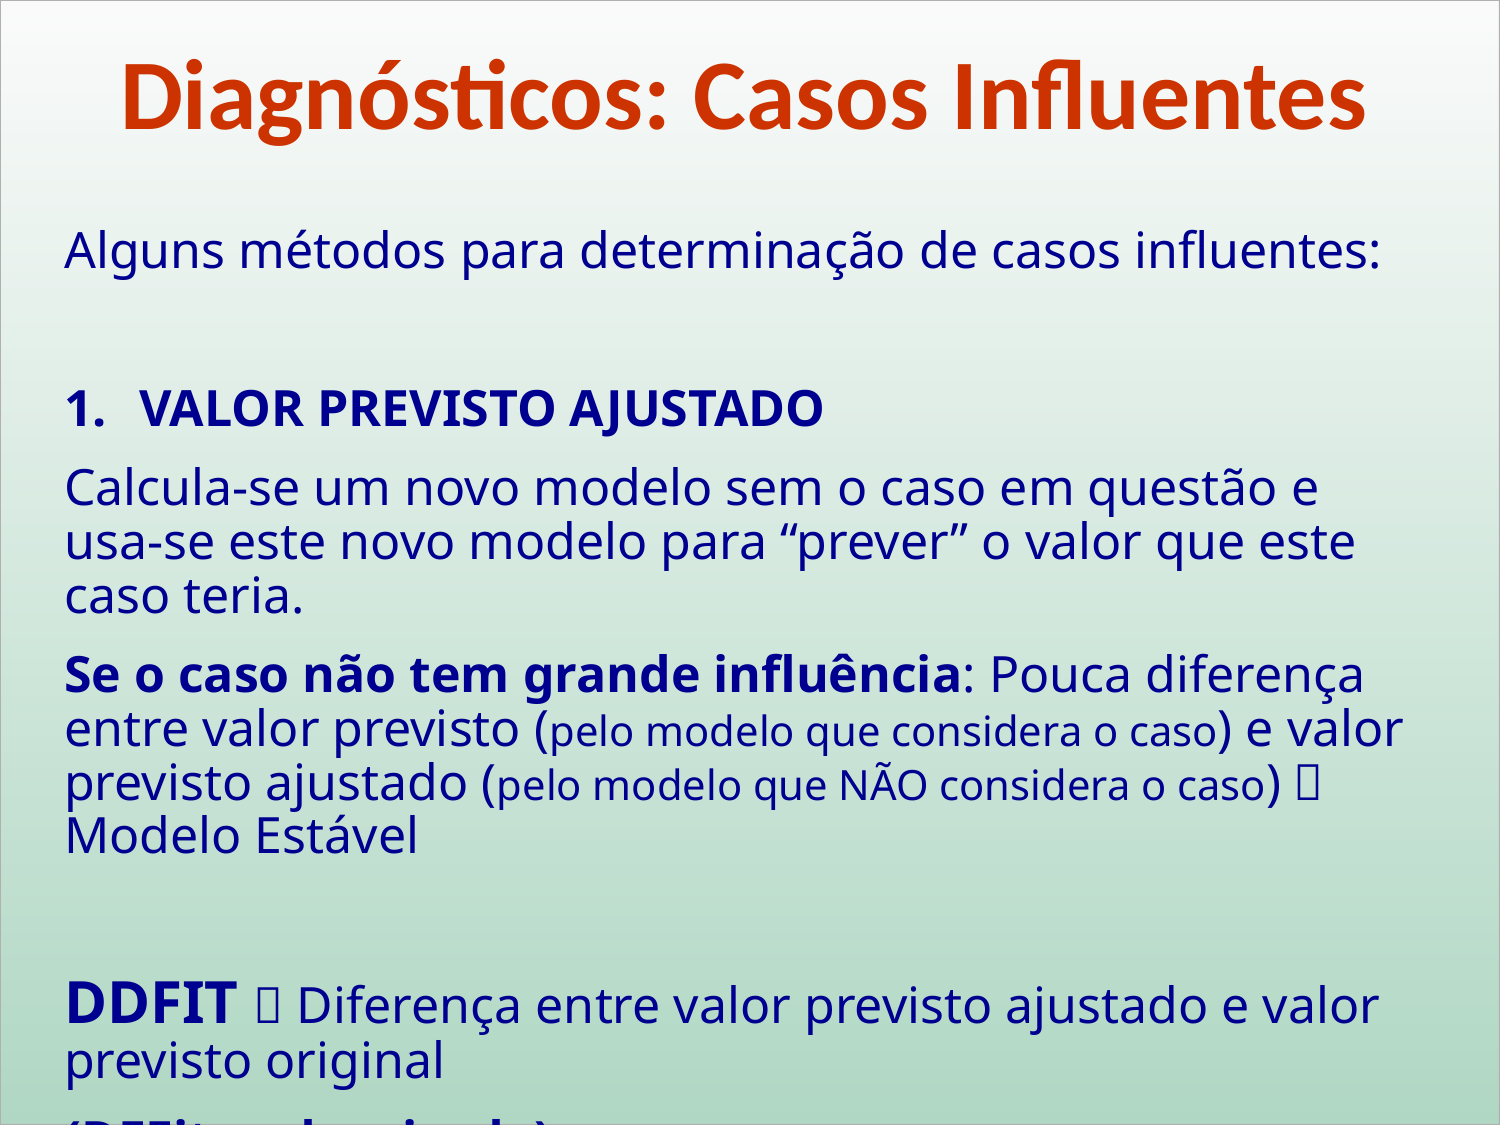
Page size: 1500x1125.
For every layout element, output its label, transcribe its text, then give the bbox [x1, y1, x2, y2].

text_box Alguns métodos para determinação de casos influentes: VALOR PREVISTO AJUSTADO Calcula-se um novo modelo sem o caso em questão e usa-se este novo modelo para “prever” o valor que este caso teria. Se o caso não tem grande influência: Pouca diferença entre valor previsto (pelo modelo que considera o caso) e valor previsto ajustado (pelo modelo que NÃO considera o caso)  Modelo Estável DDFIT  Diferença entre valor previsto ajustado e valor previsto original (DFFit padronizado) [49, 217, 1422, 1125]
text_box Diagnósticos: Casos Influentes [48, 22, 1441, 157]
